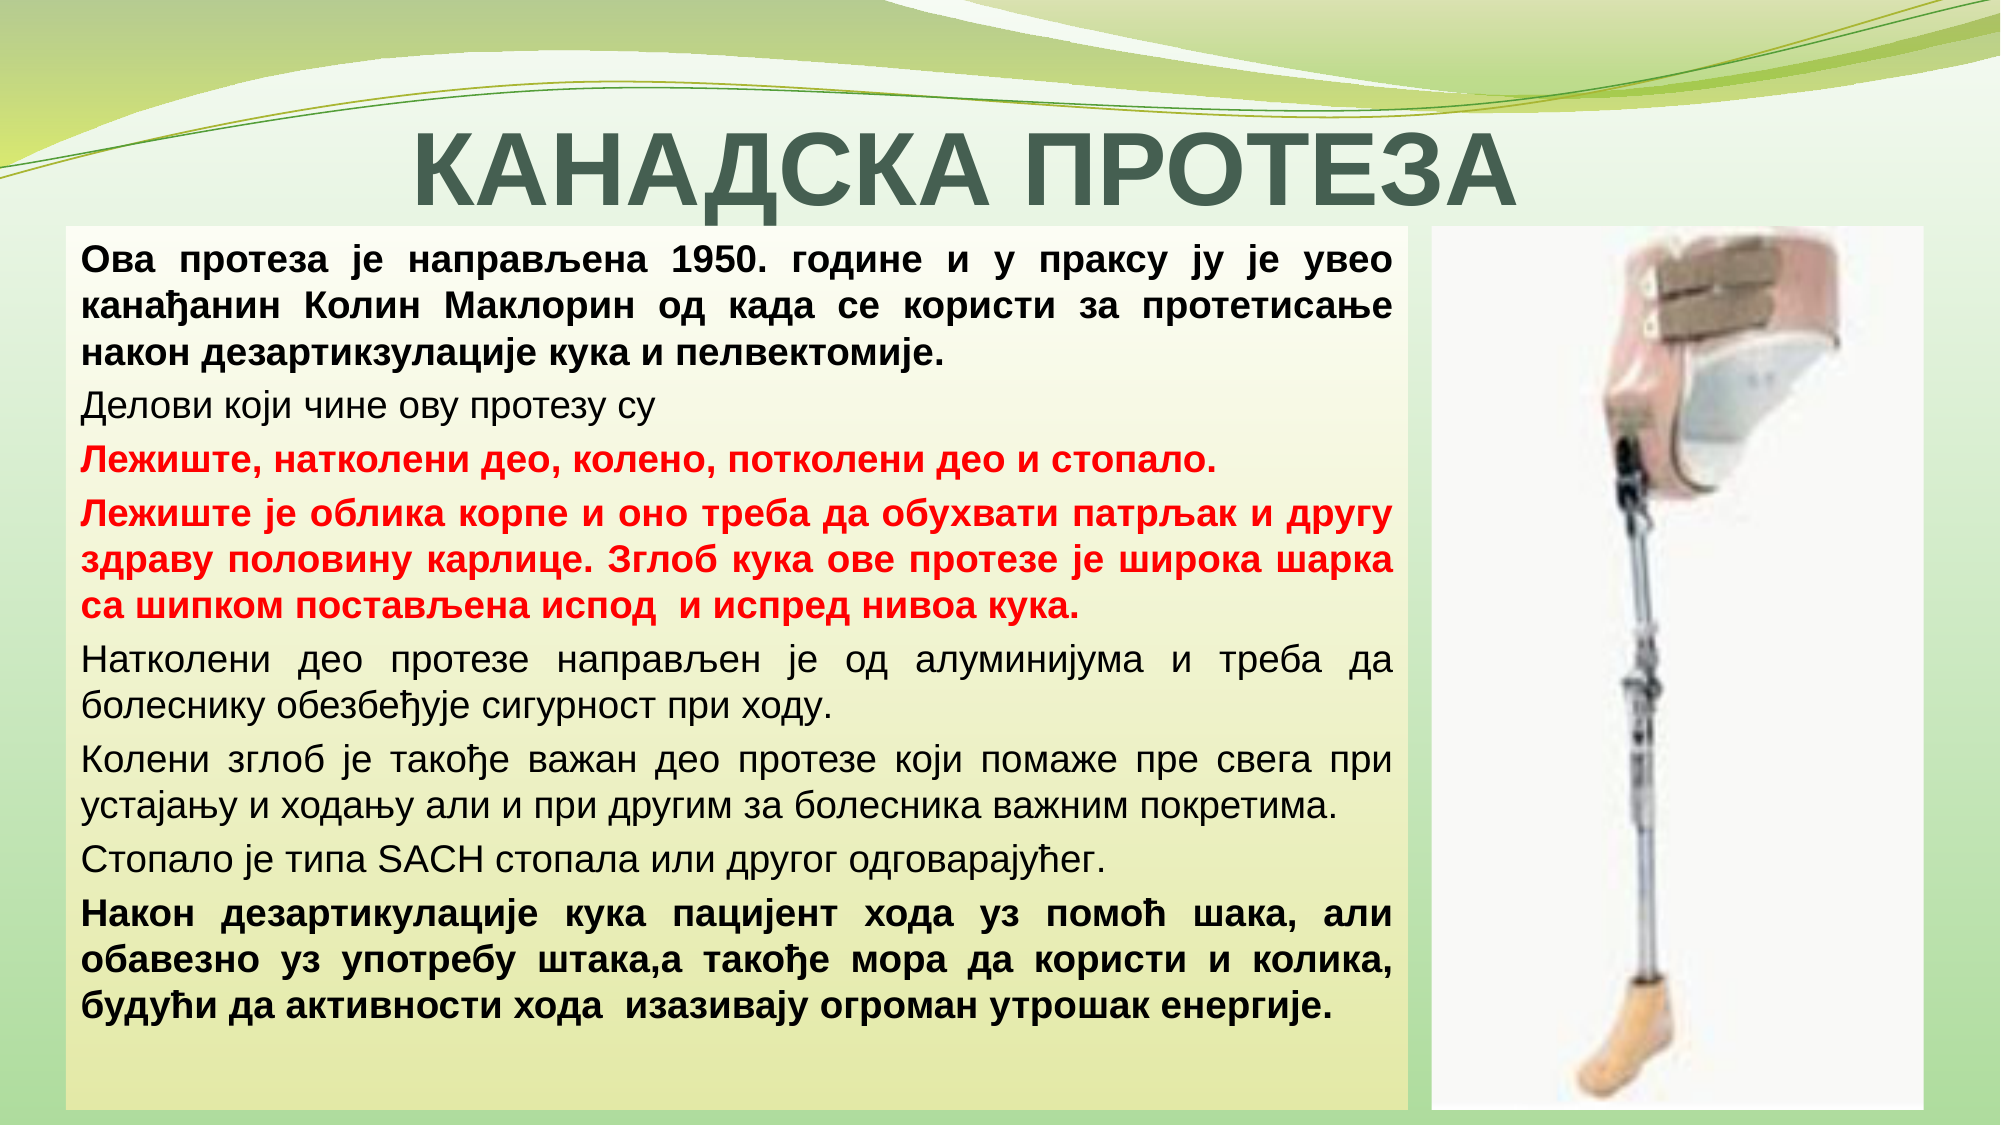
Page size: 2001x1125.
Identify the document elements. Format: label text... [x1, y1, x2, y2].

picture [1431, 226, 1924, 1110]
list Ова протеза је направљена 1950. године и у праксу ју је увео канађанин Колин Маклорин од када се користи за протетисање након дезартикзулације кука и пелвектомије. Делови који чине ову протезу су Лежиште, натколени део, колено, потколени део и стопало. Лежиште је облика корпе и оно треба да обухвати патрљак и другу здраву половину карлице. Зглоб кука ове протезе је широка шарка са шипком постављена испод и испред нивоа кука. Натколени део протезе направљен је од алуминијума и треба да болеснику обезбеђује сигурност при ходу. Колени зглоб је такође важан део протезе који помаже пре свега при устајању и ходању али и при другим за болесника важним покретима. Стопало је типа SACH стопала или другог одговарајућег. Након дезартикулације кука пацијент хода уз помоћ шака, али обавезно уз употребу штака,а такође мора да користи и колика, будући да активности хода изазивају огроман утрошак енергије. [65, 226, 1408, 1110]
title КАНАДСКА ПРОТЕЗА [65, 39, 1866, 227]
